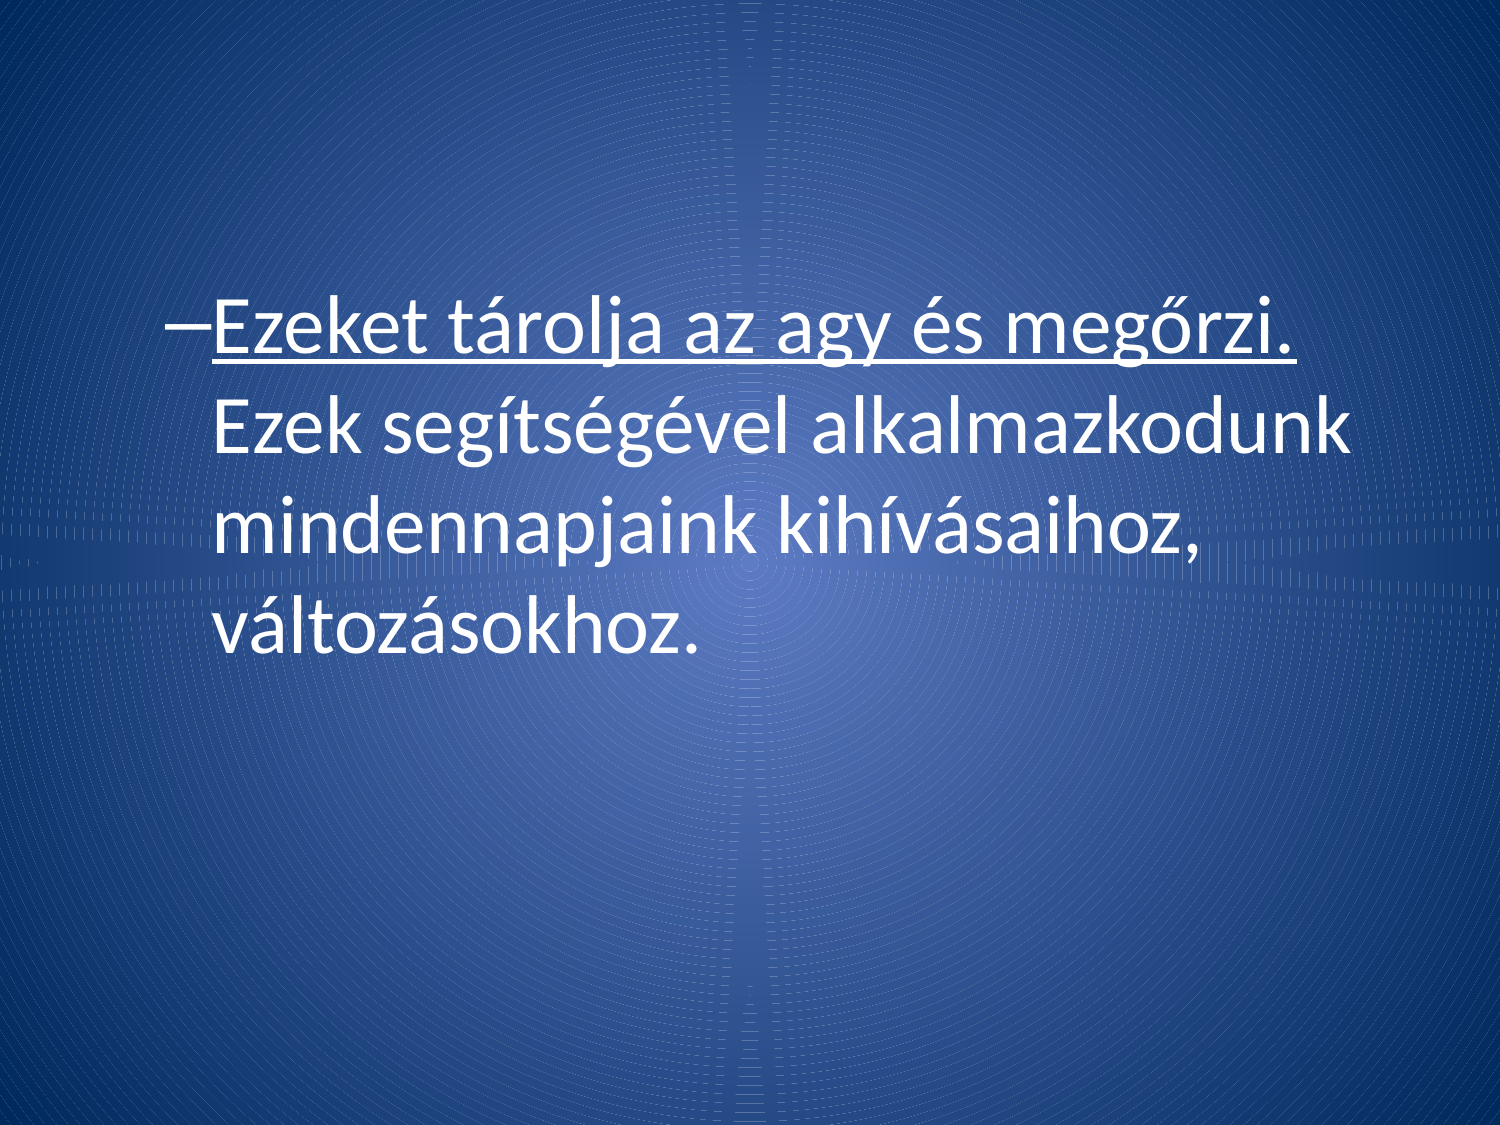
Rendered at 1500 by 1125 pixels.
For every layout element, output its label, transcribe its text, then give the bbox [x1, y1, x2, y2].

list Ezeket tárolja az agy és megőrzi. Ezek segítségével alkalmazkodunk mindennapjaink kihívásaihoz, változásokhoz. [75, 262, 1425, 1005]
